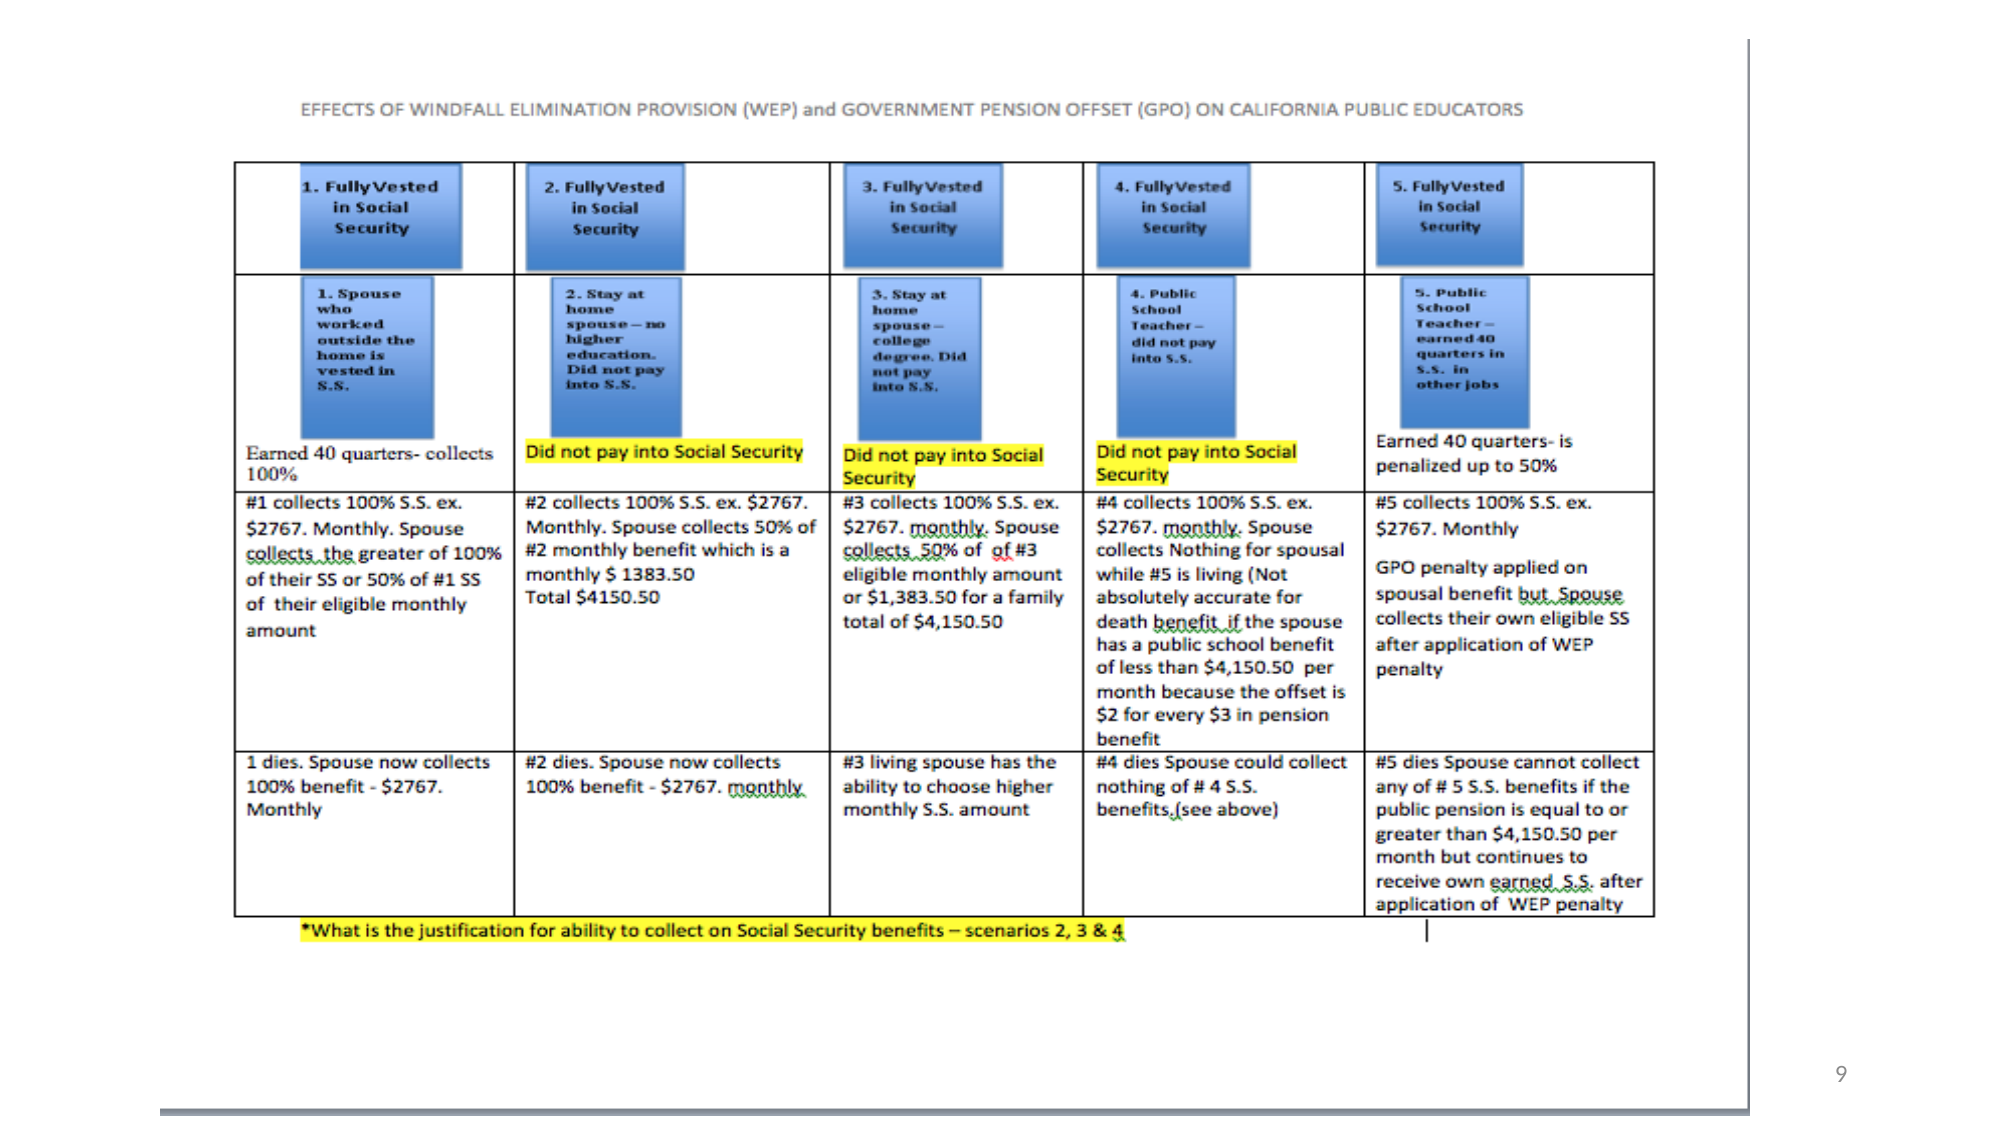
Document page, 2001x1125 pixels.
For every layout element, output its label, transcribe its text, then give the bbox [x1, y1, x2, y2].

picture [160, 39, 1750, 1116]
slide_number 9 [1750, 1042, 1863, 1103]
